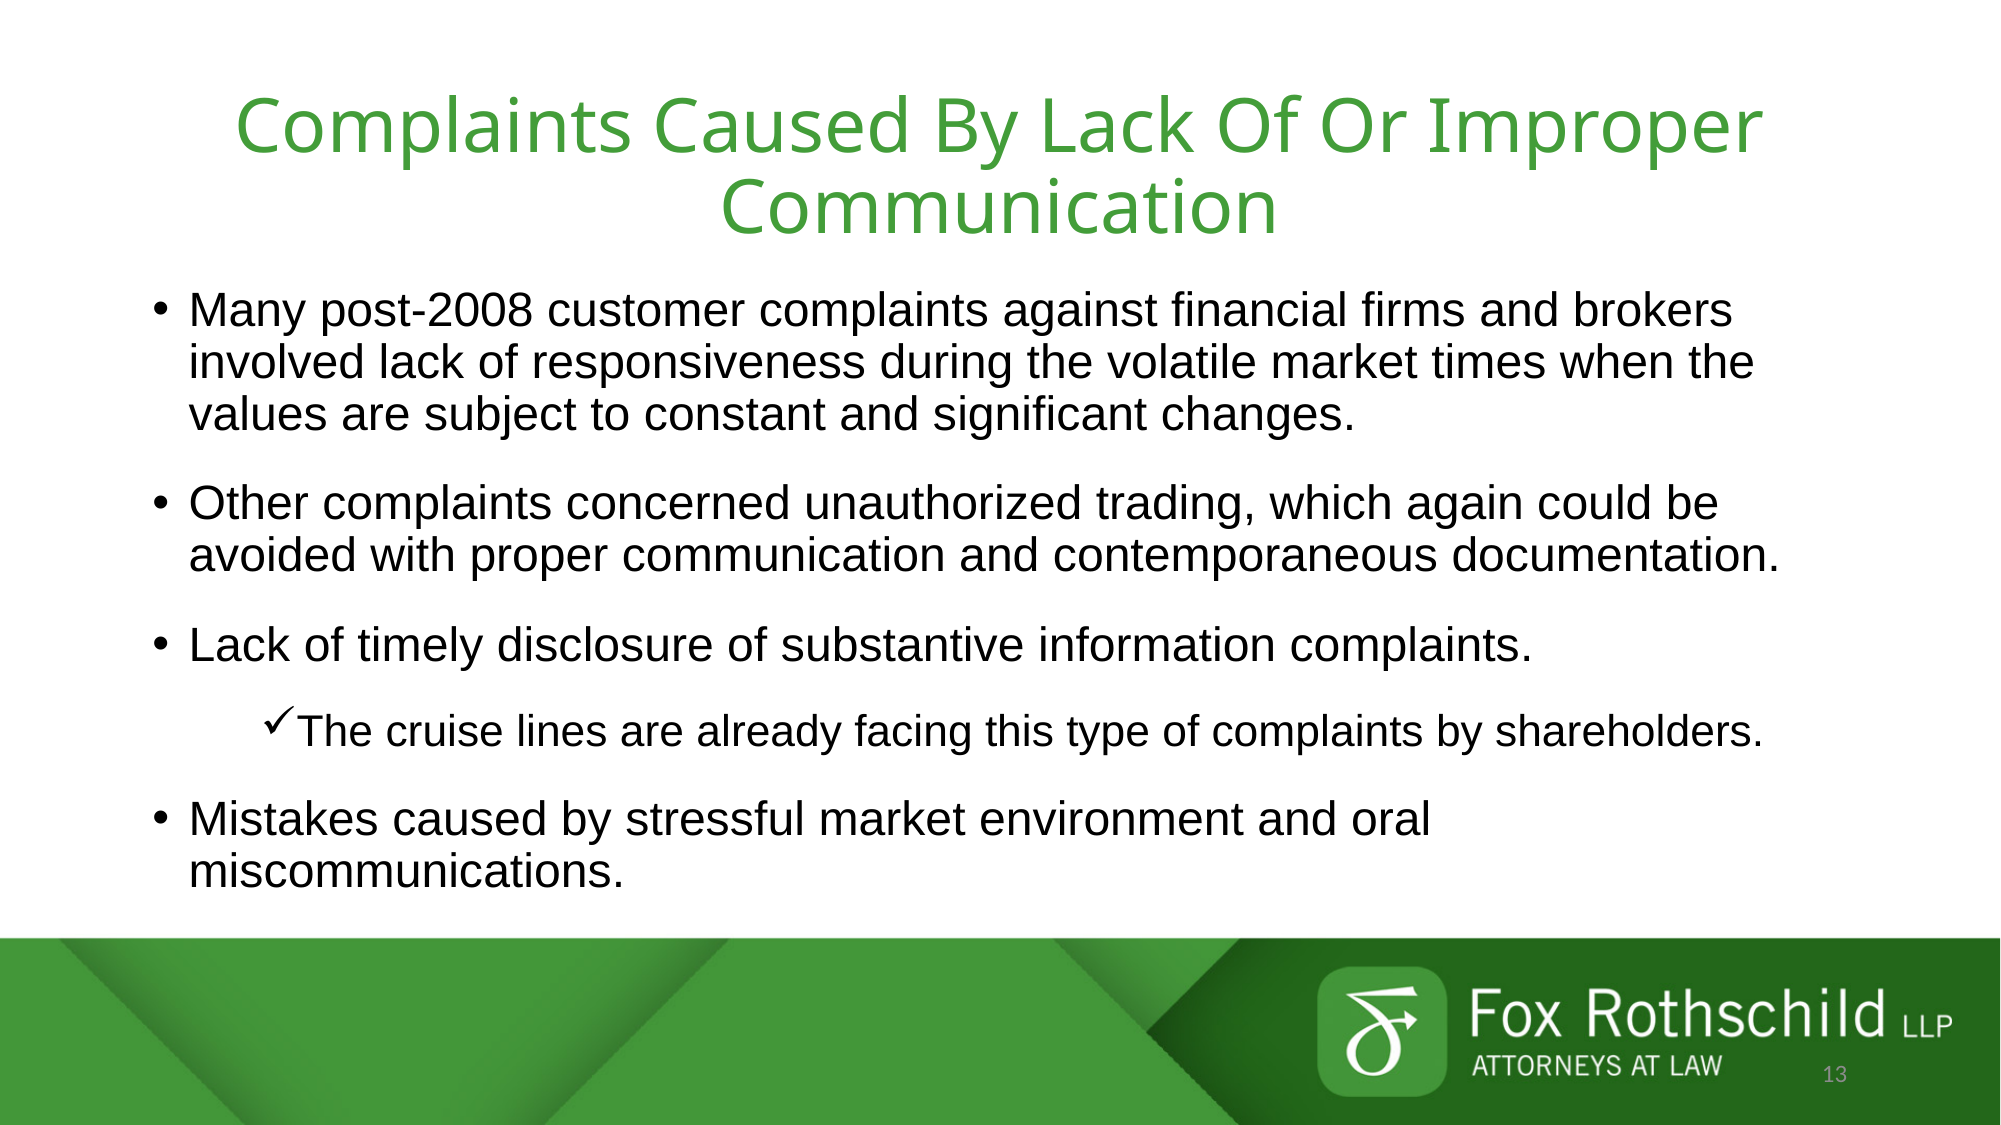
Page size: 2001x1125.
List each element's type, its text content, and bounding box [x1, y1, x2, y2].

slide_number 13 [1412, 1042, 1863, 1103]
title Complaints Caused By Lack Of Or Improper Communication [137, 59, 1863, 277]
picture [0, 0, 2001, 1125]
list Many post-2008 customer complaints against financial firms and brokers involved lack of responsiveness during the volatile market times when the values are subject to constant and significant changes. Other complaints concerned unauthorized trading, which again could be avoided with proper communication and contemporaneous documentation. Lack of timely disclosure of substantive information complaints. The cruise lines are already facing this type of complaints by shareholders. Mistakes caused by stressful market environment and oral miscommunications. [137, 277, 1863, 909]
